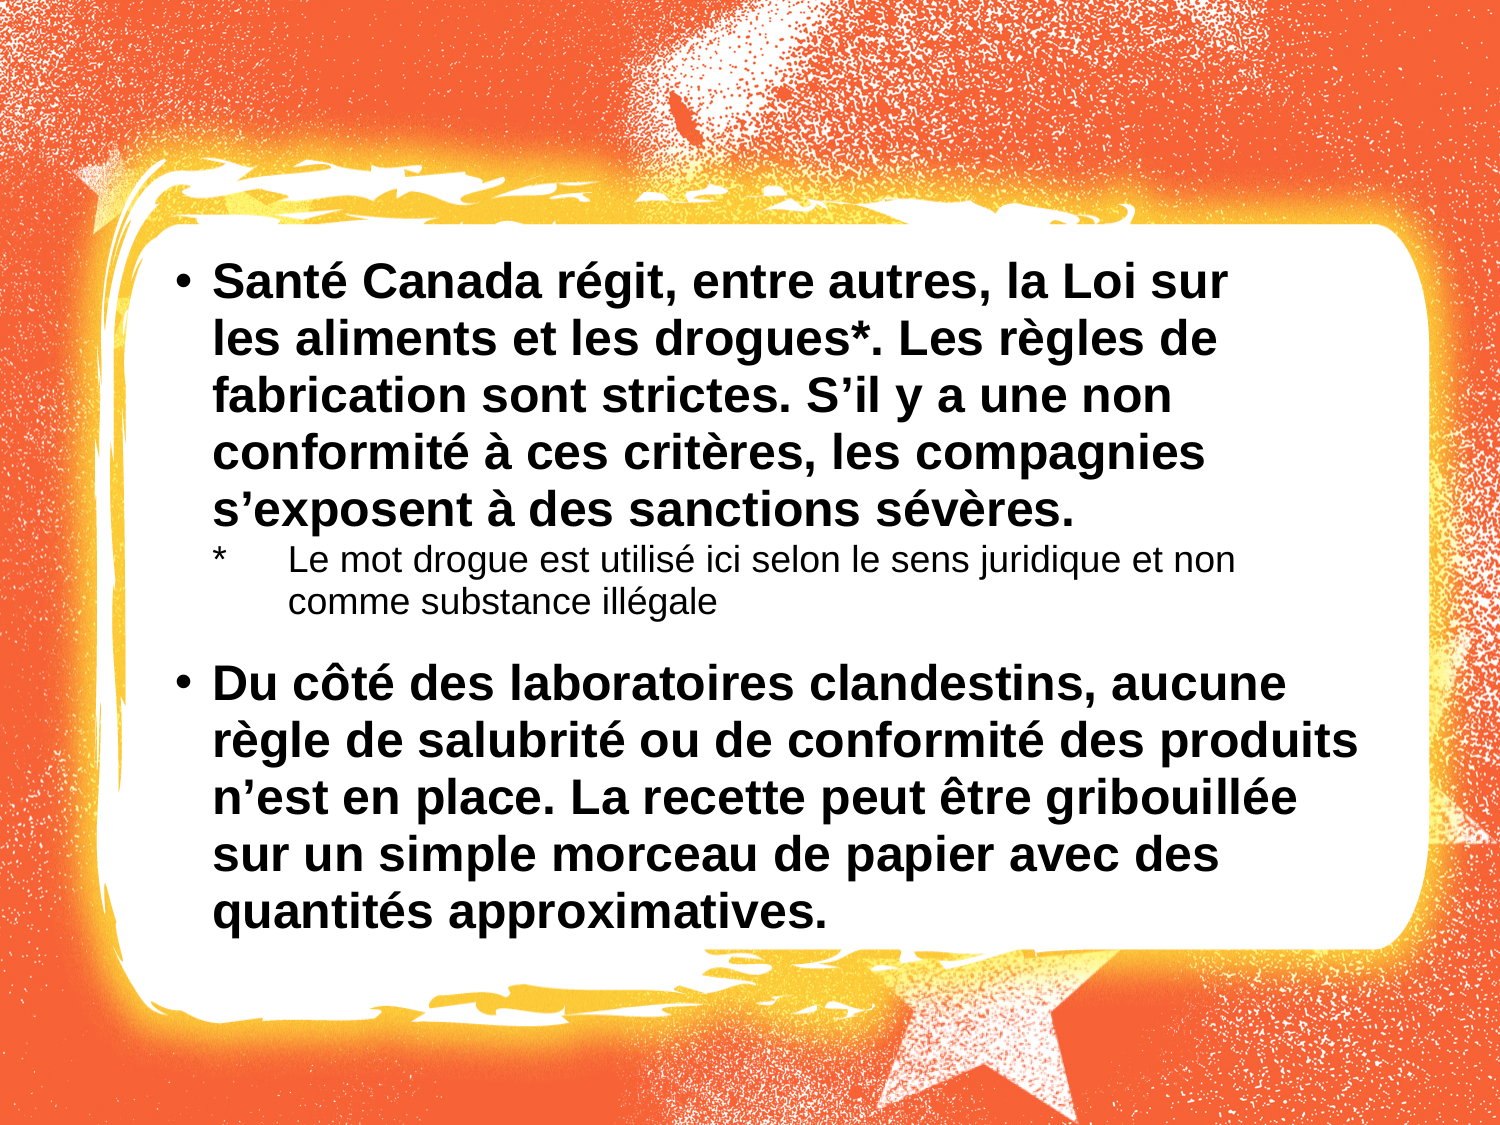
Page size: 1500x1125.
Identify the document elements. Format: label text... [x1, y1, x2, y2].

list Santé Canada régit, entre autres, la Loi sur les aliments et les drogues*. Les règles de fabrication sont strictes. S’il y a une non conformité à ces critères, les compagnies s’exposent à des sanctions sévères. * Le mot drogue est utilisé ici selon le sens juridique et non comme substance illégale Du côté des laboratoires clandestins, aucune règle de salubrité ou de conformité des produits n’est en place. La recette peut être gribouillée sur un simple morceau de papier avec des quantités approximatives. [159, 245, 1389, 950]
picture [0, 0, 1500, 1125]
